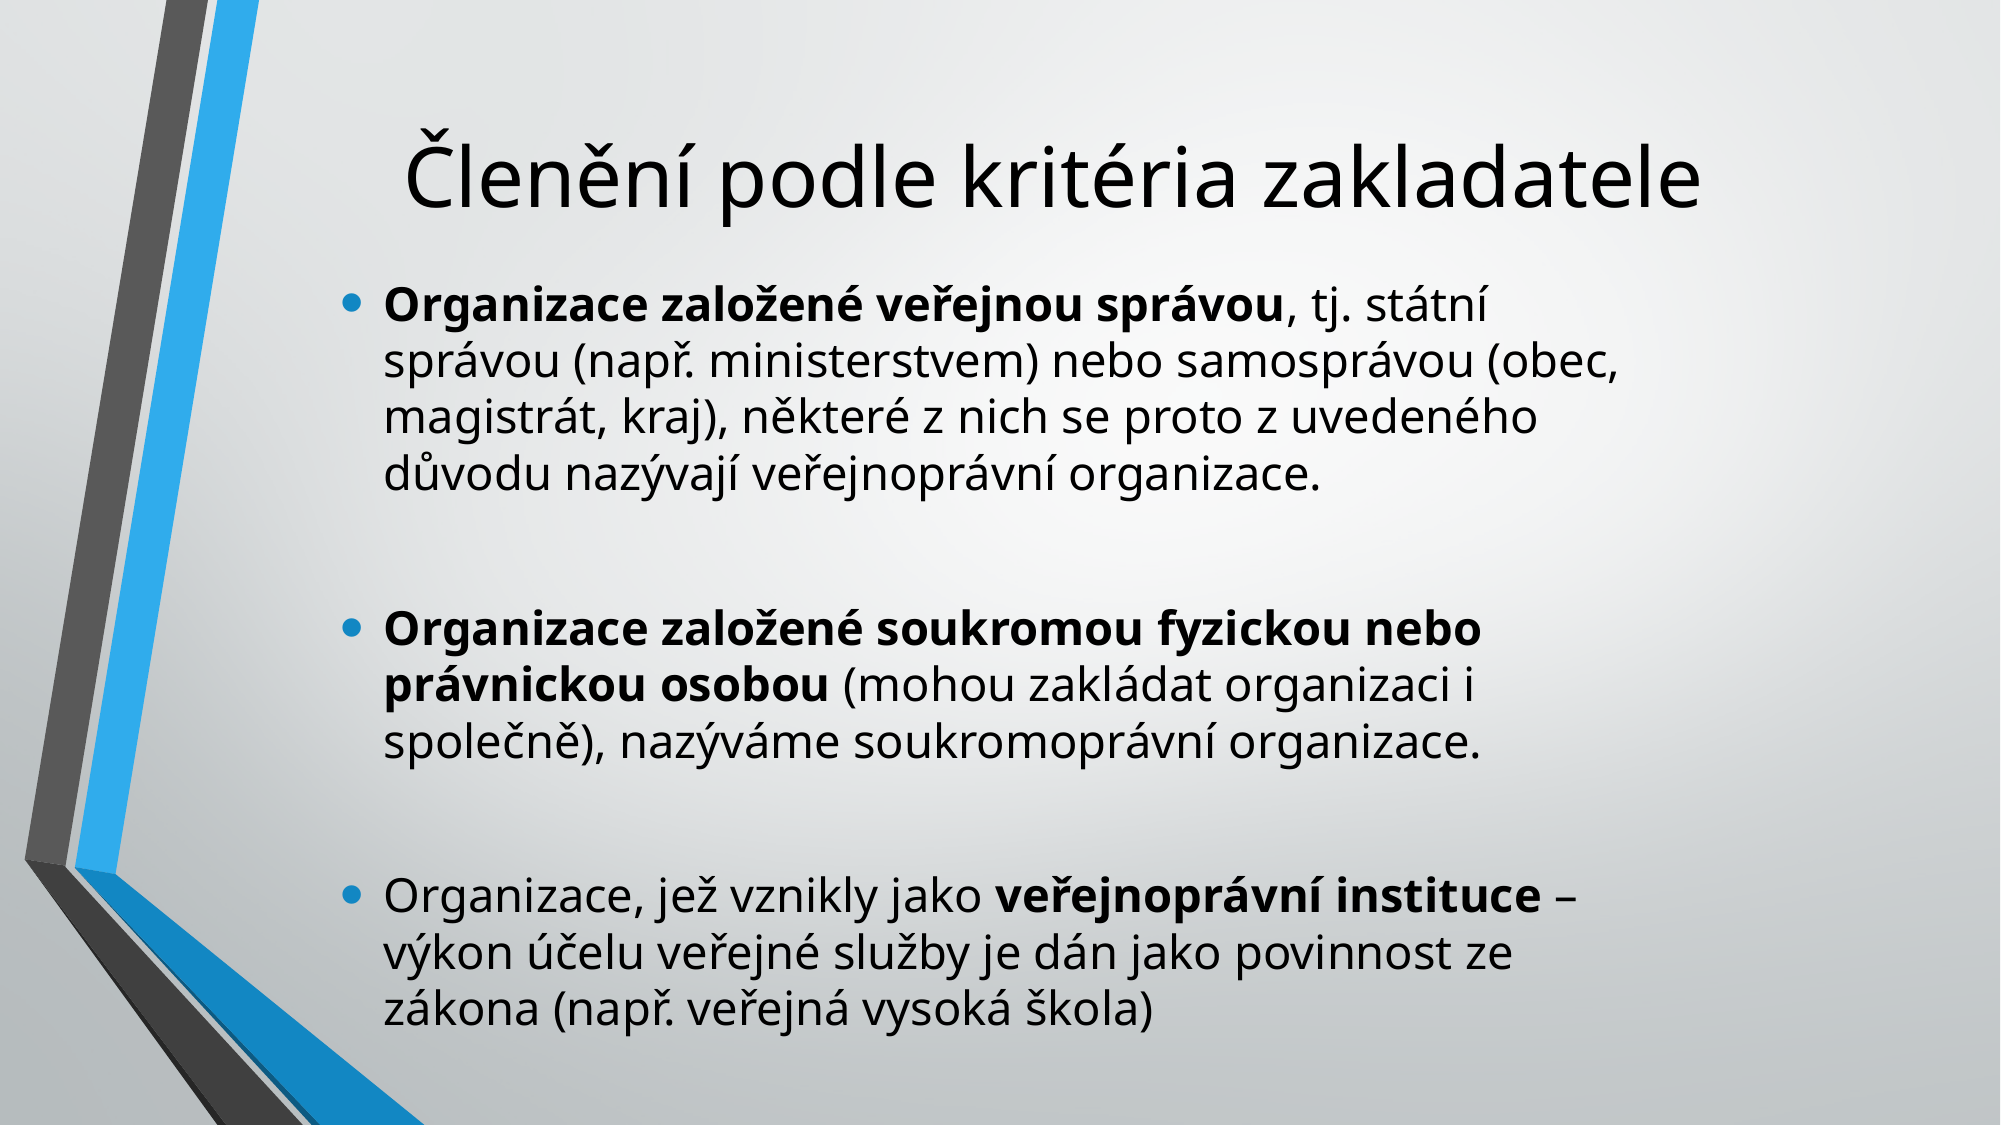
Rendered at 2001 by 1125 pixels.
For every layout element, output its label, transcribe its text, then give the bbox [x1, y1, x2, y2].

title Členění podle kritéria zakladatele [232, 30, 1876, 319]
list Organizace založené veřejnou správou, tj. státní správou (např. ministerstvem) nebo samosprávou (obec, magistrát, kraj), některé z nich se proto z uvedeného důvodu nazývají veřejnoprávní organizace. Organizace založené soukromou fyzickou nebo právnickou osobou (mohou zakládat organizaci i společně), nazýváme soukromoprávní organizace. Organizace, jež vznikly jako veřejnoprávní instituce – výkon účelu veřejné služby je dán jako povinnost ze zákona (např. veřejná vysoká škola) [324, 262, 1675, 1047]
